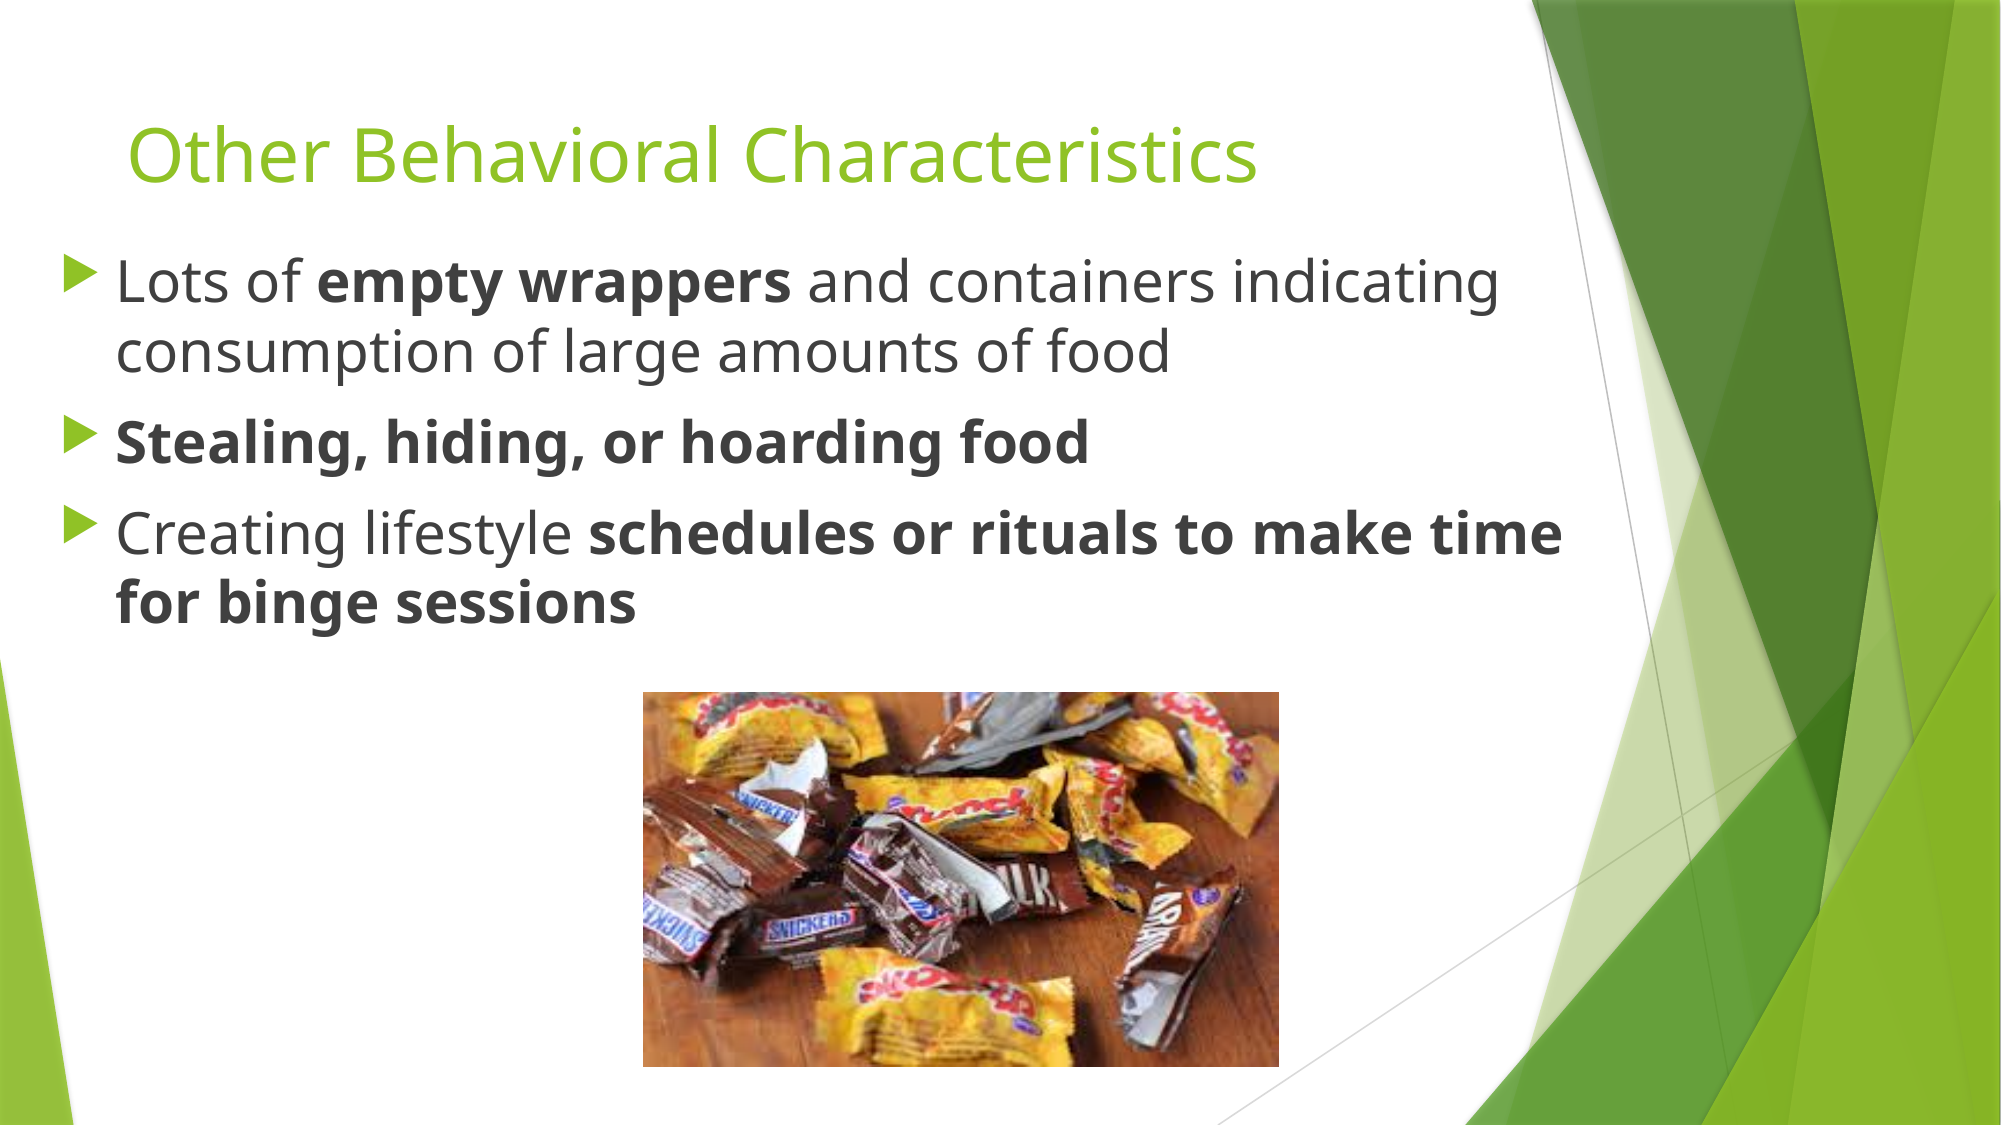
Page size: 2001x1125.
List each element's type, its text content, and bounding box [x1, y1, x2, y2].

picture [643, 691, 1279, 1068]
title Other Behavioral Characteristics [111, 99, 1522, 237]
list Lots of empty wrappers and containers indicating consumption of large amounts of food Stealing, hiding, or hoarding food Creating lifestyle schedules or rituals to make time for binge sessions [44, 237, 1584, 954]
